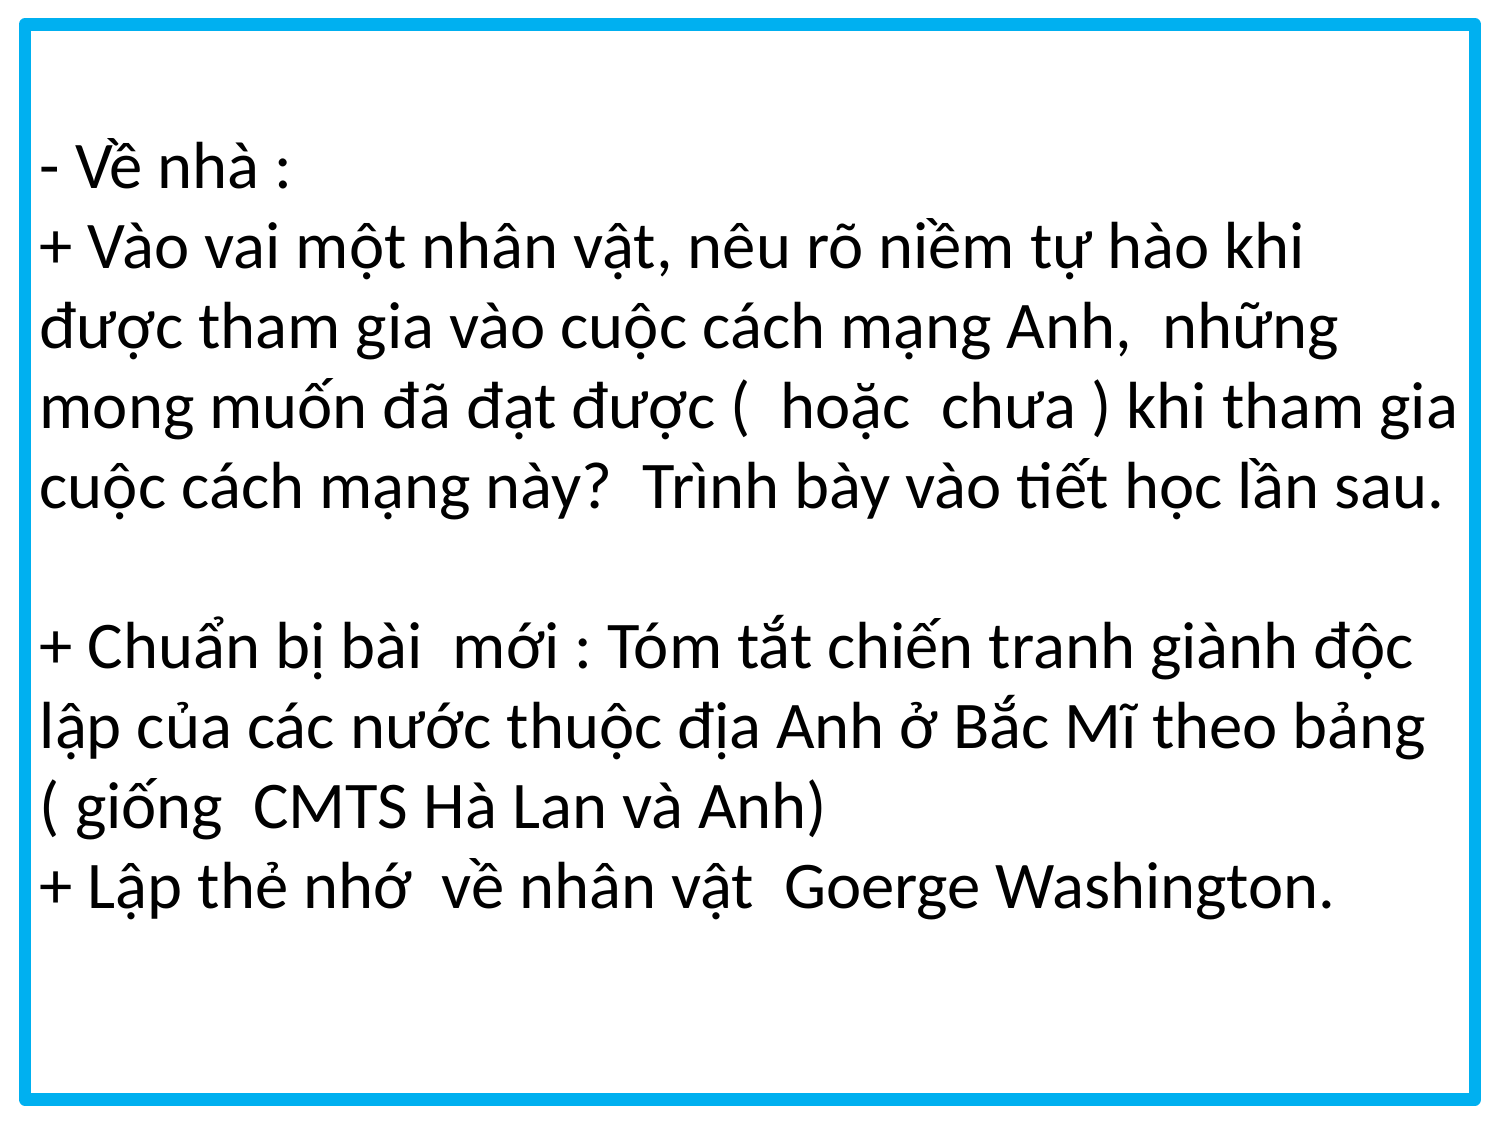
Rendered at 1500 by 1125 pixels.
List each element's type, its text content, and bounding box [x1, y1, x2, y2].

text_box - Về nhà : + Vào vai một nhân vật, nêu rõ niềm tự hào khi được tham gia vào cuộc cách mạng Anh, những mong muốn đã đạt được ( hoặc chưa ) khi tham gia cuộc cách mạng này? Trình bày vào tiết học lần sau. + Chuẩn bị bài mới : Tóm tắt chiến tranh giành độc lập của các nước thuộc địa Anh ở Bắc Mĩ theo bảng ( giống CMTS Hà Lan và Anh) + Lập thẻ nhớ về nhân vật Goerge Washington. [23, 22, 1477, 1101]
